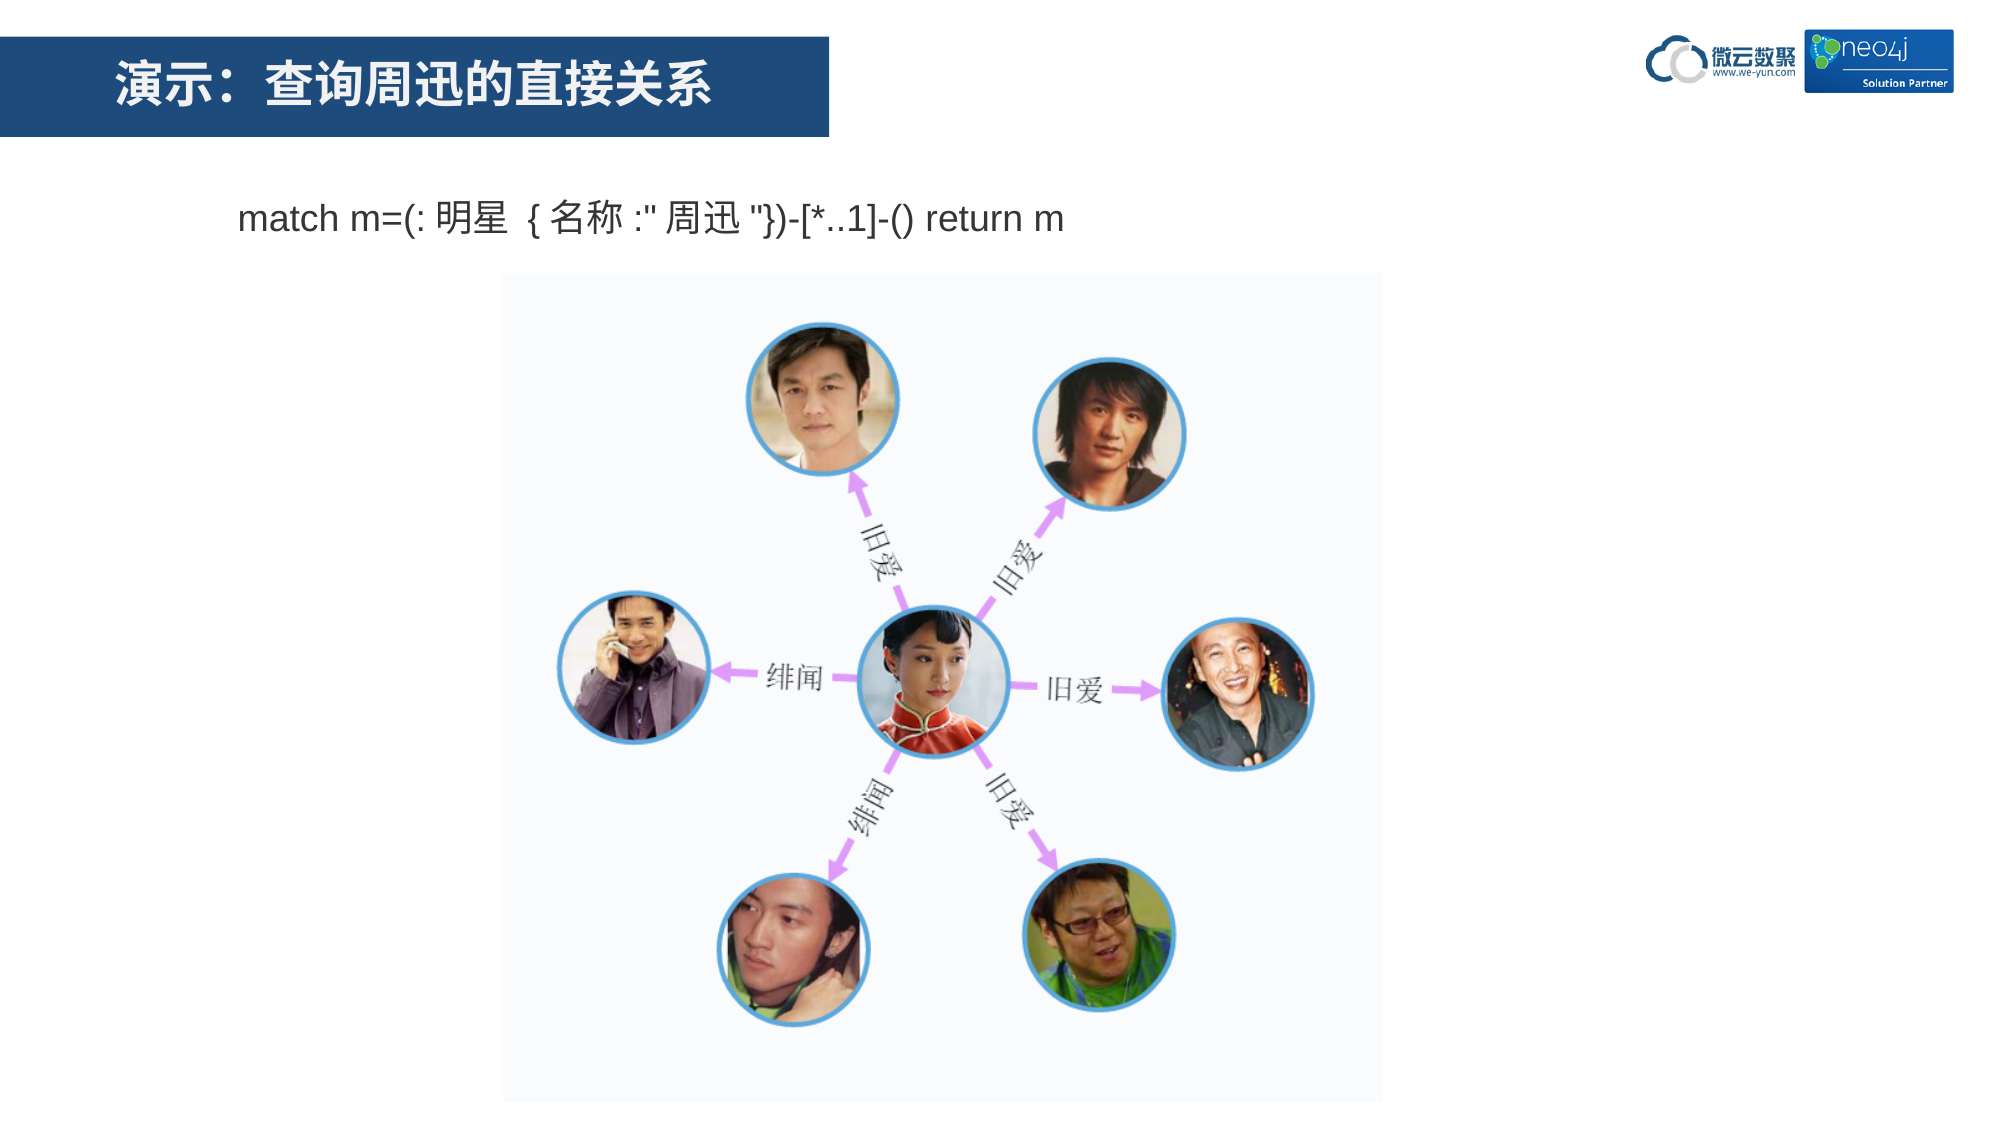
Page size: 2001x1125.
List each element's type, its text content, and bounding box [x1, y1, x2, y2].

text_box 演示：查询周迅的直接关系 [0, 36, 830, 137]
picture [1637, 15, 1962, 105]
picture [502, 273, 1384, 1102]
text_box match m=(:明星 {名称:"周迅"})-[*..1]-() return m [222, 186, 1223, 247]
